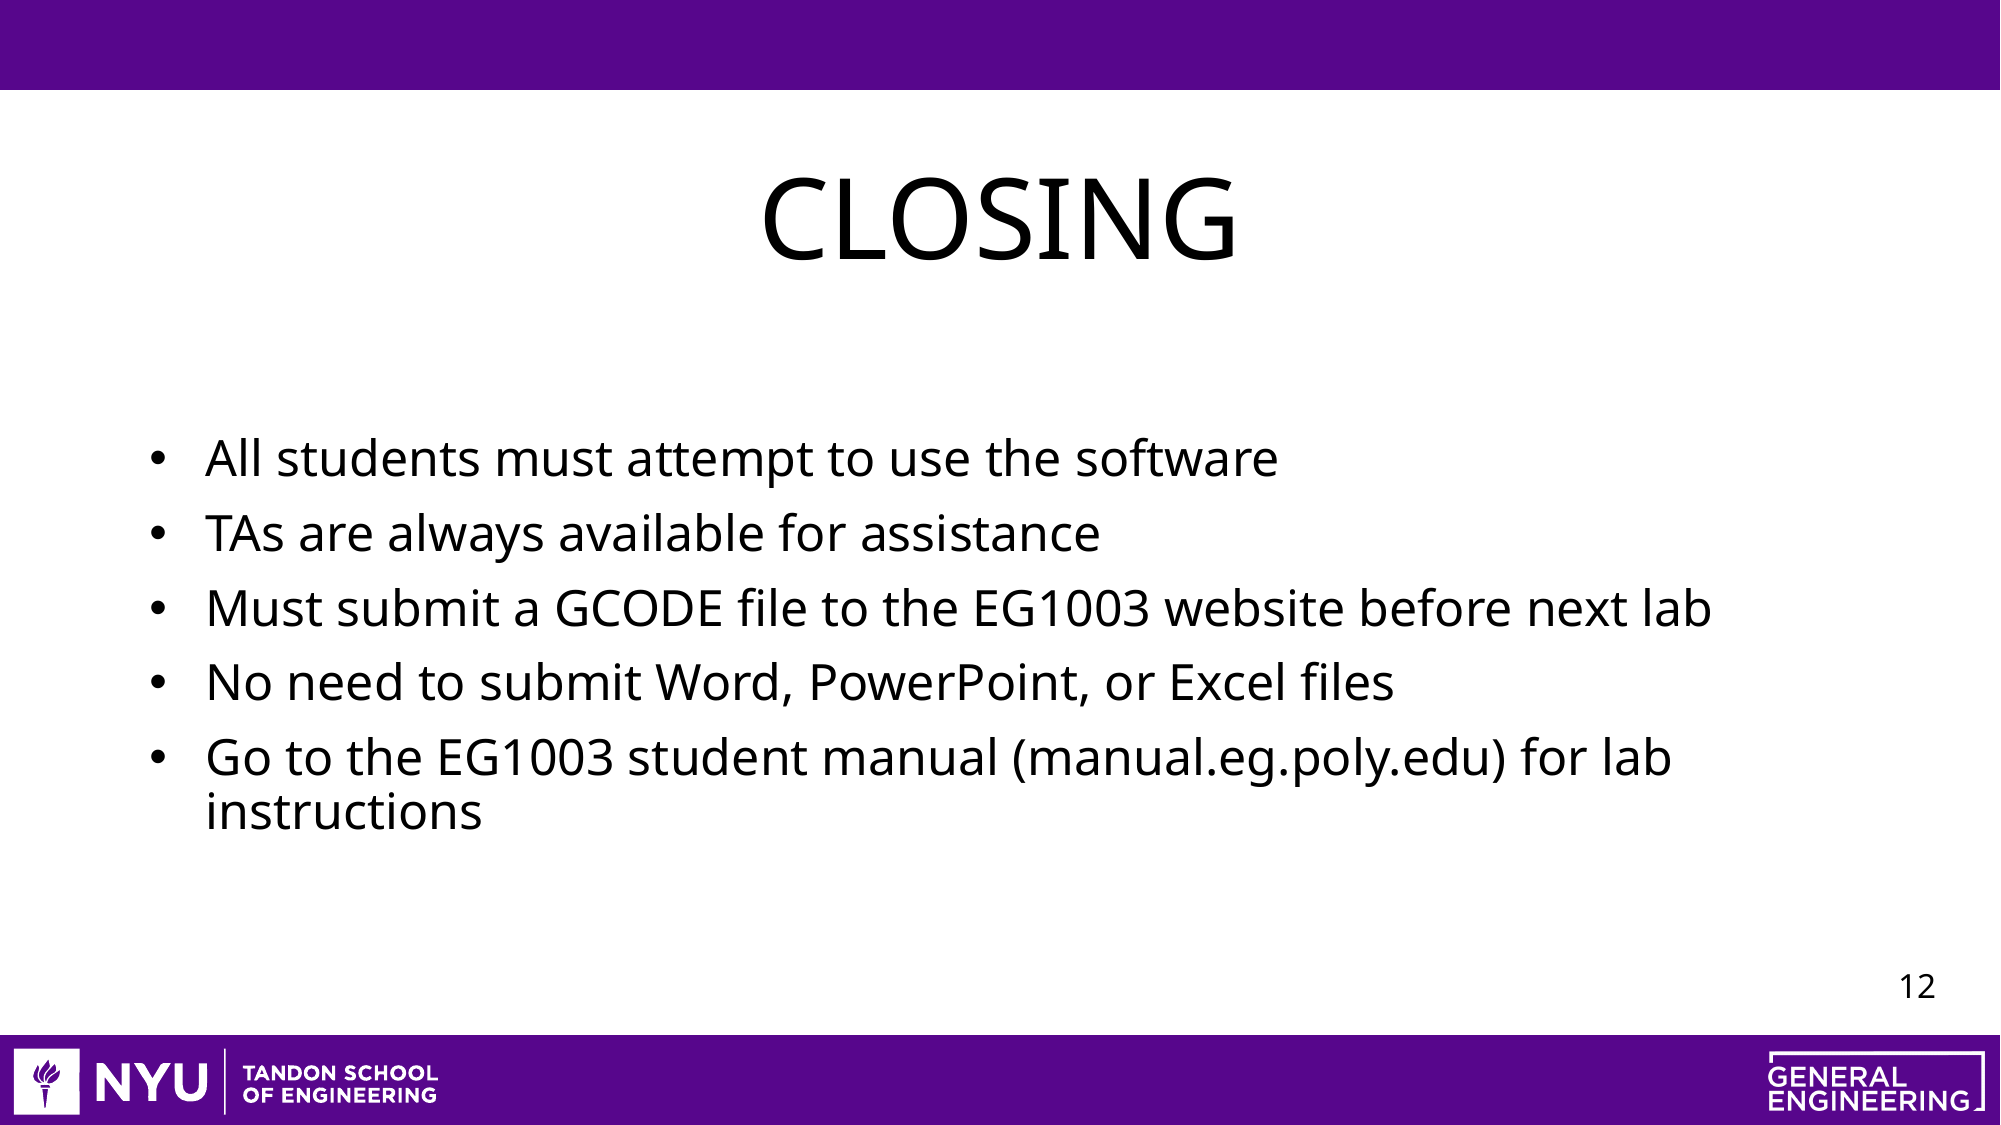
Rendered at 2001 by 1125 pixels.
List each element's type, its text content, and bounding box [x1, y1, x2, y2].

picture [13, 1048, 438, 1115]
picture [1768, 1051, 1985, 1111]
text_box [0, 1034, 2000, 1125]
text_box [0, 0, 2000, 91]
subtitle All students must attempt to use the software TAs are always available for assistance Must submit a GCODE file to the EG1003 website before next lab No need to submit Word, PowerPoint, or Excel files Go to the EG1003 student manual (manual.eg.poly.edu) for lab instructions [134, 315, 1871, 959]
title CLOSING [92, 132, 1908, 292]
text_box 12 [1802, 958, 1951, 1013]
